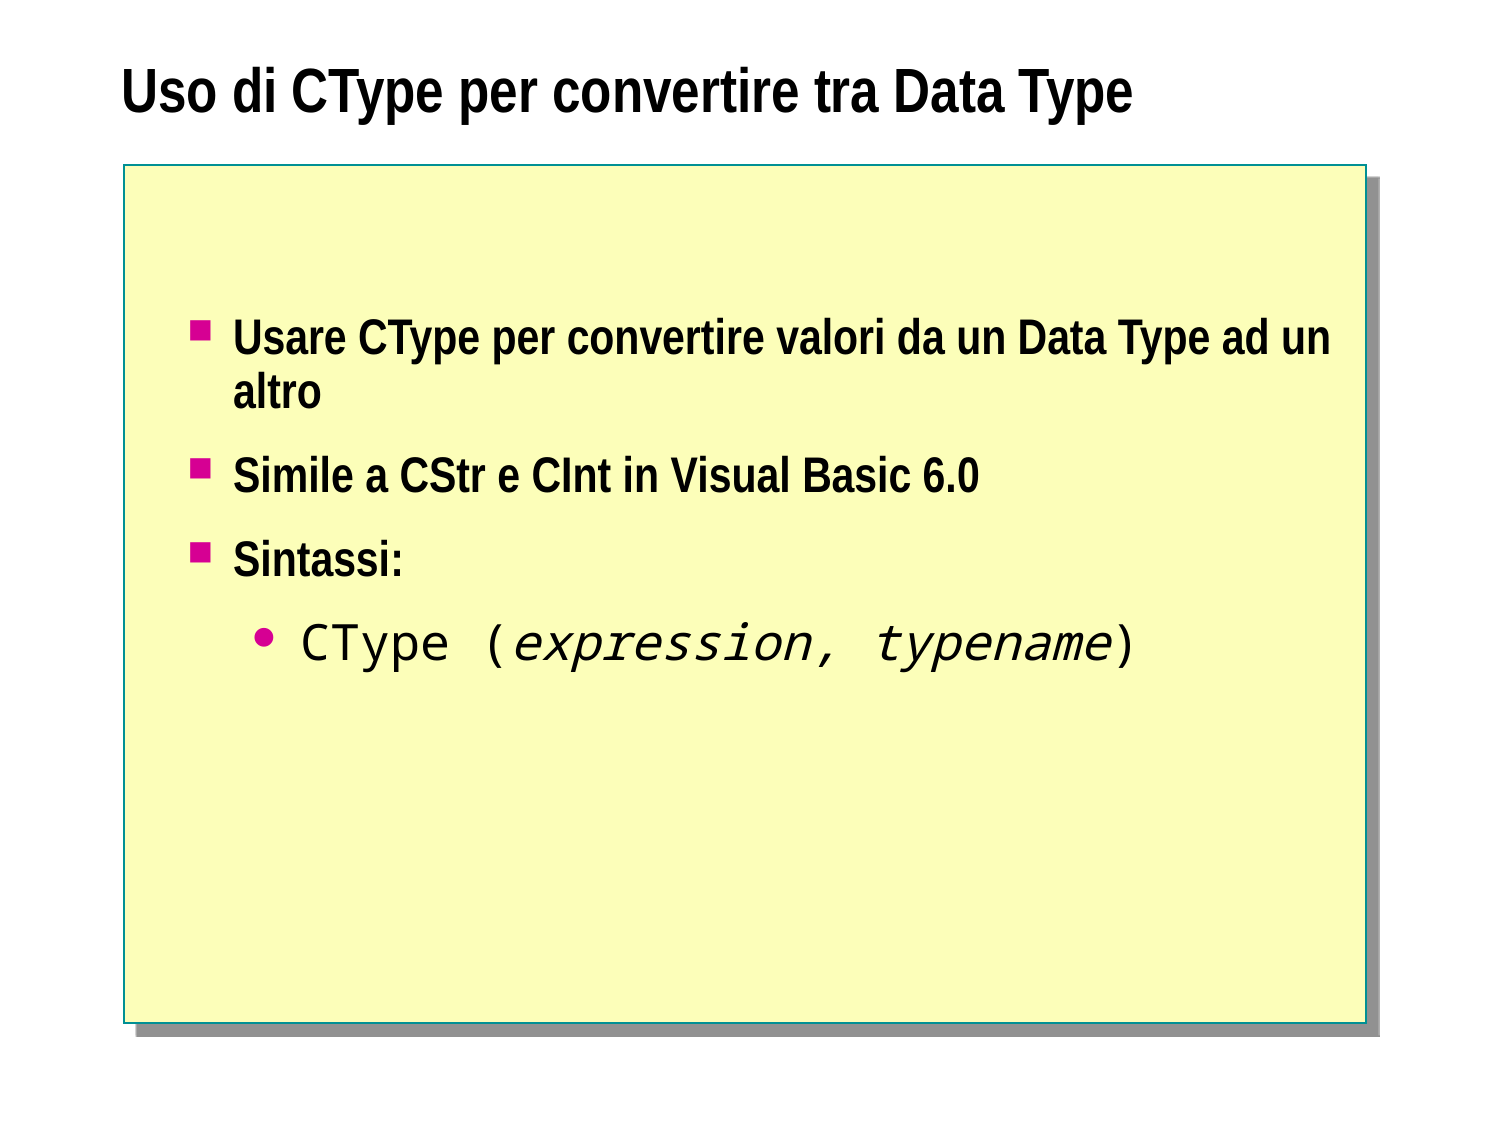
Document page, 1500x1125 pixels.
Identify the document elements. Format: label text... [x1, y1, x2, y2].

title Uso di CType per convertire tra Data Type [106, 25, 1450, 164]
list Usare CType per convertire valori da un Data Type ad un altro Simile a CStr e CInt in Visual Basic 6.0 Sintassi: CType (expression, typename) [172, 304, 1353, 1008]
